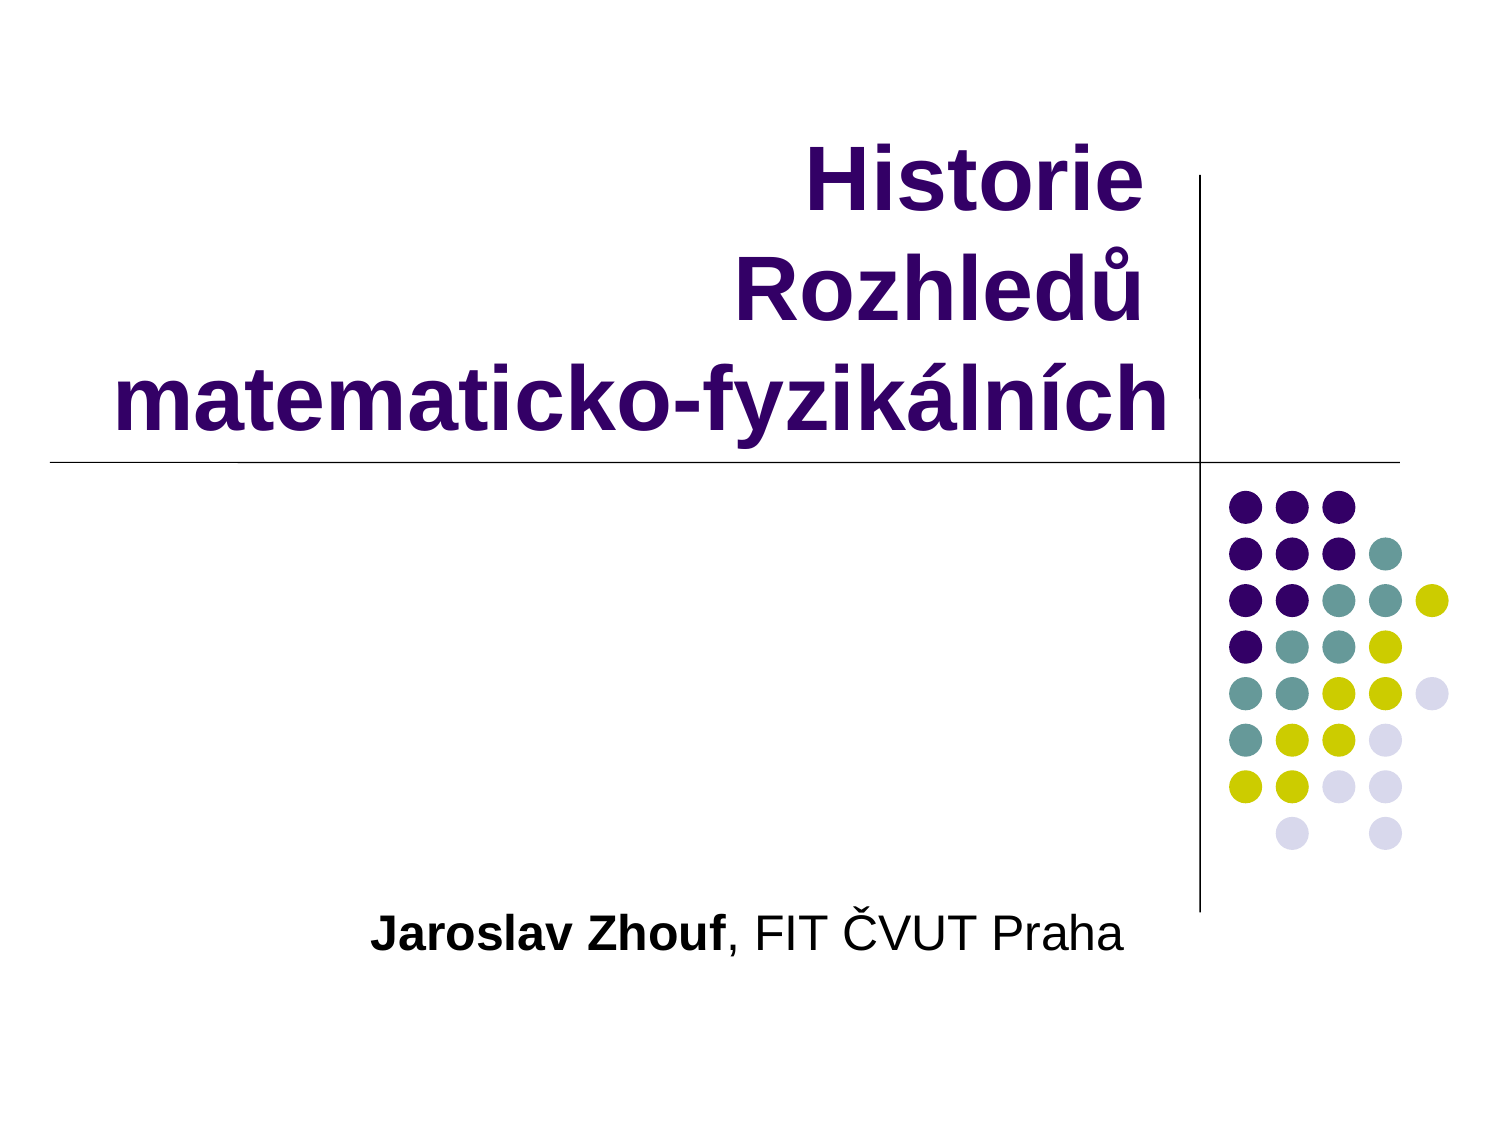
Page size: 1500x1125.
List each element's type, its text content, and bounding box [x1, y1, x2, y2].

subtitle Jaroslav Zhouf, FIT ČVUT Praha [182, 892, 1141, 1008]
title Historie Rozhledů matematicko-fyzikálních [88, 89, 1188, 457]
